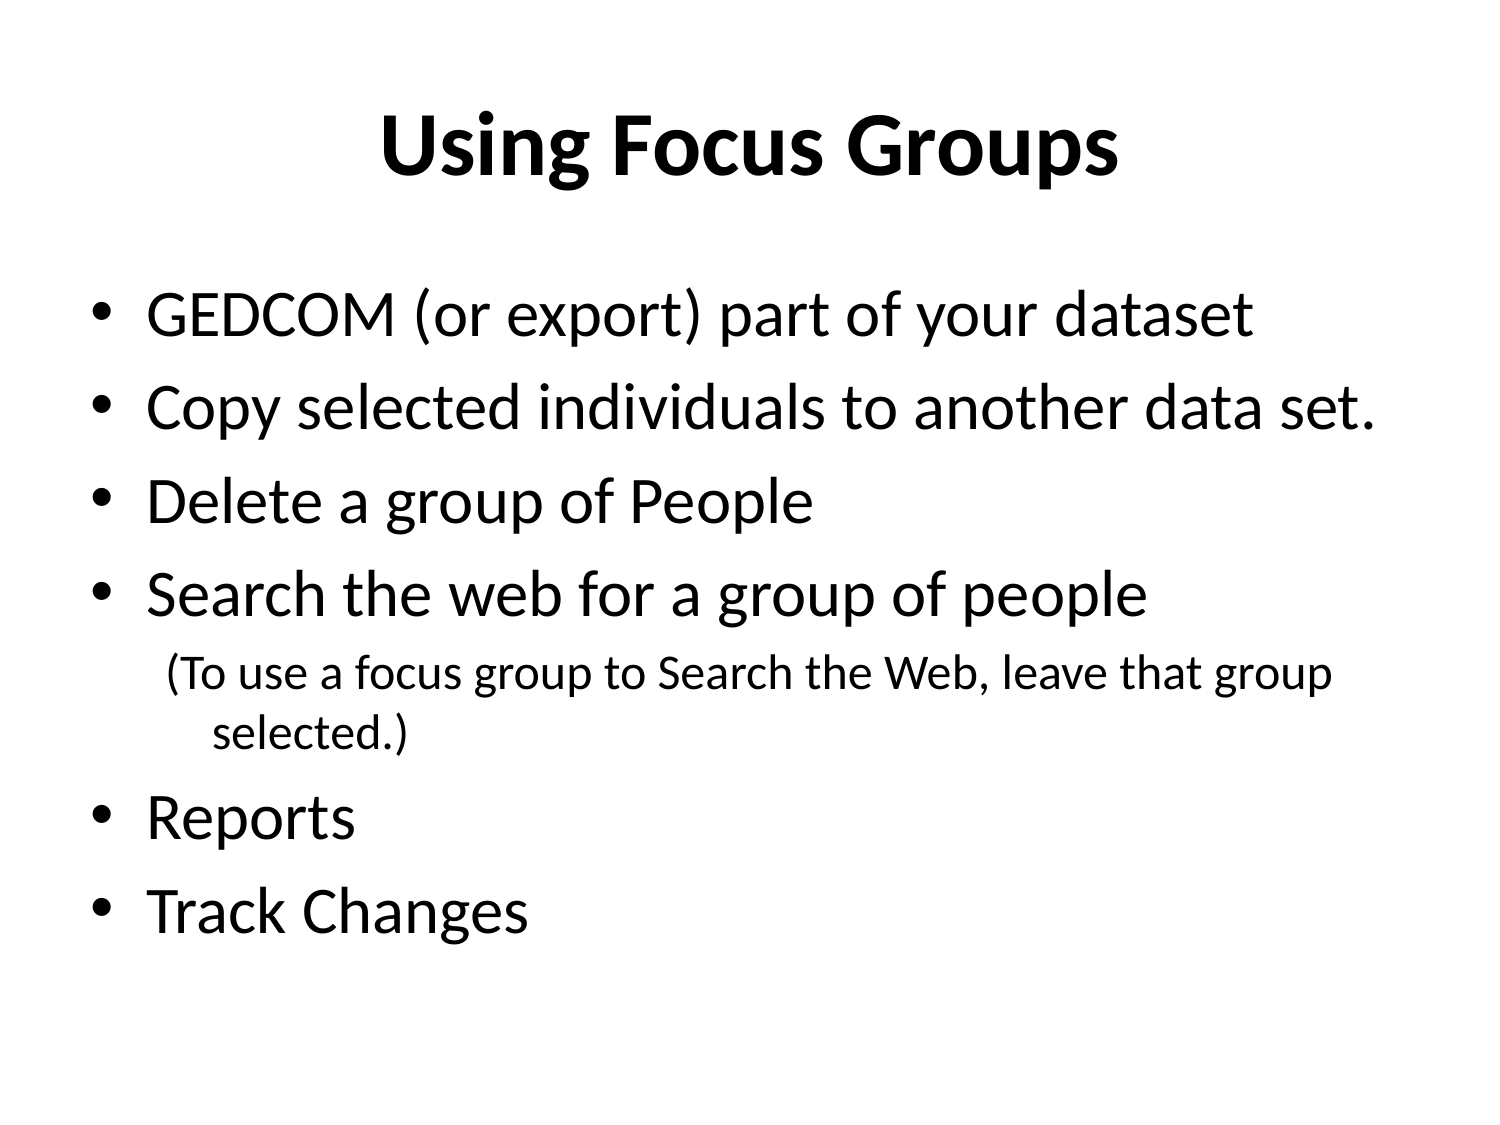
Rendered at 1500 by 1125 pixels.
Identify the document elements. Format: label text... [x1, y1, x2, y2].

list GEDCOM (or export) part of your dataset Copy selected individuals to another data set. Delete a group of People Search the web for a group of people (To use a focus group to Search the Web, leave that group selected.) Reports Track Changes [75, 262, 1425, 1005]
title Using Focus Groups [75, 45, 1425, 233]
